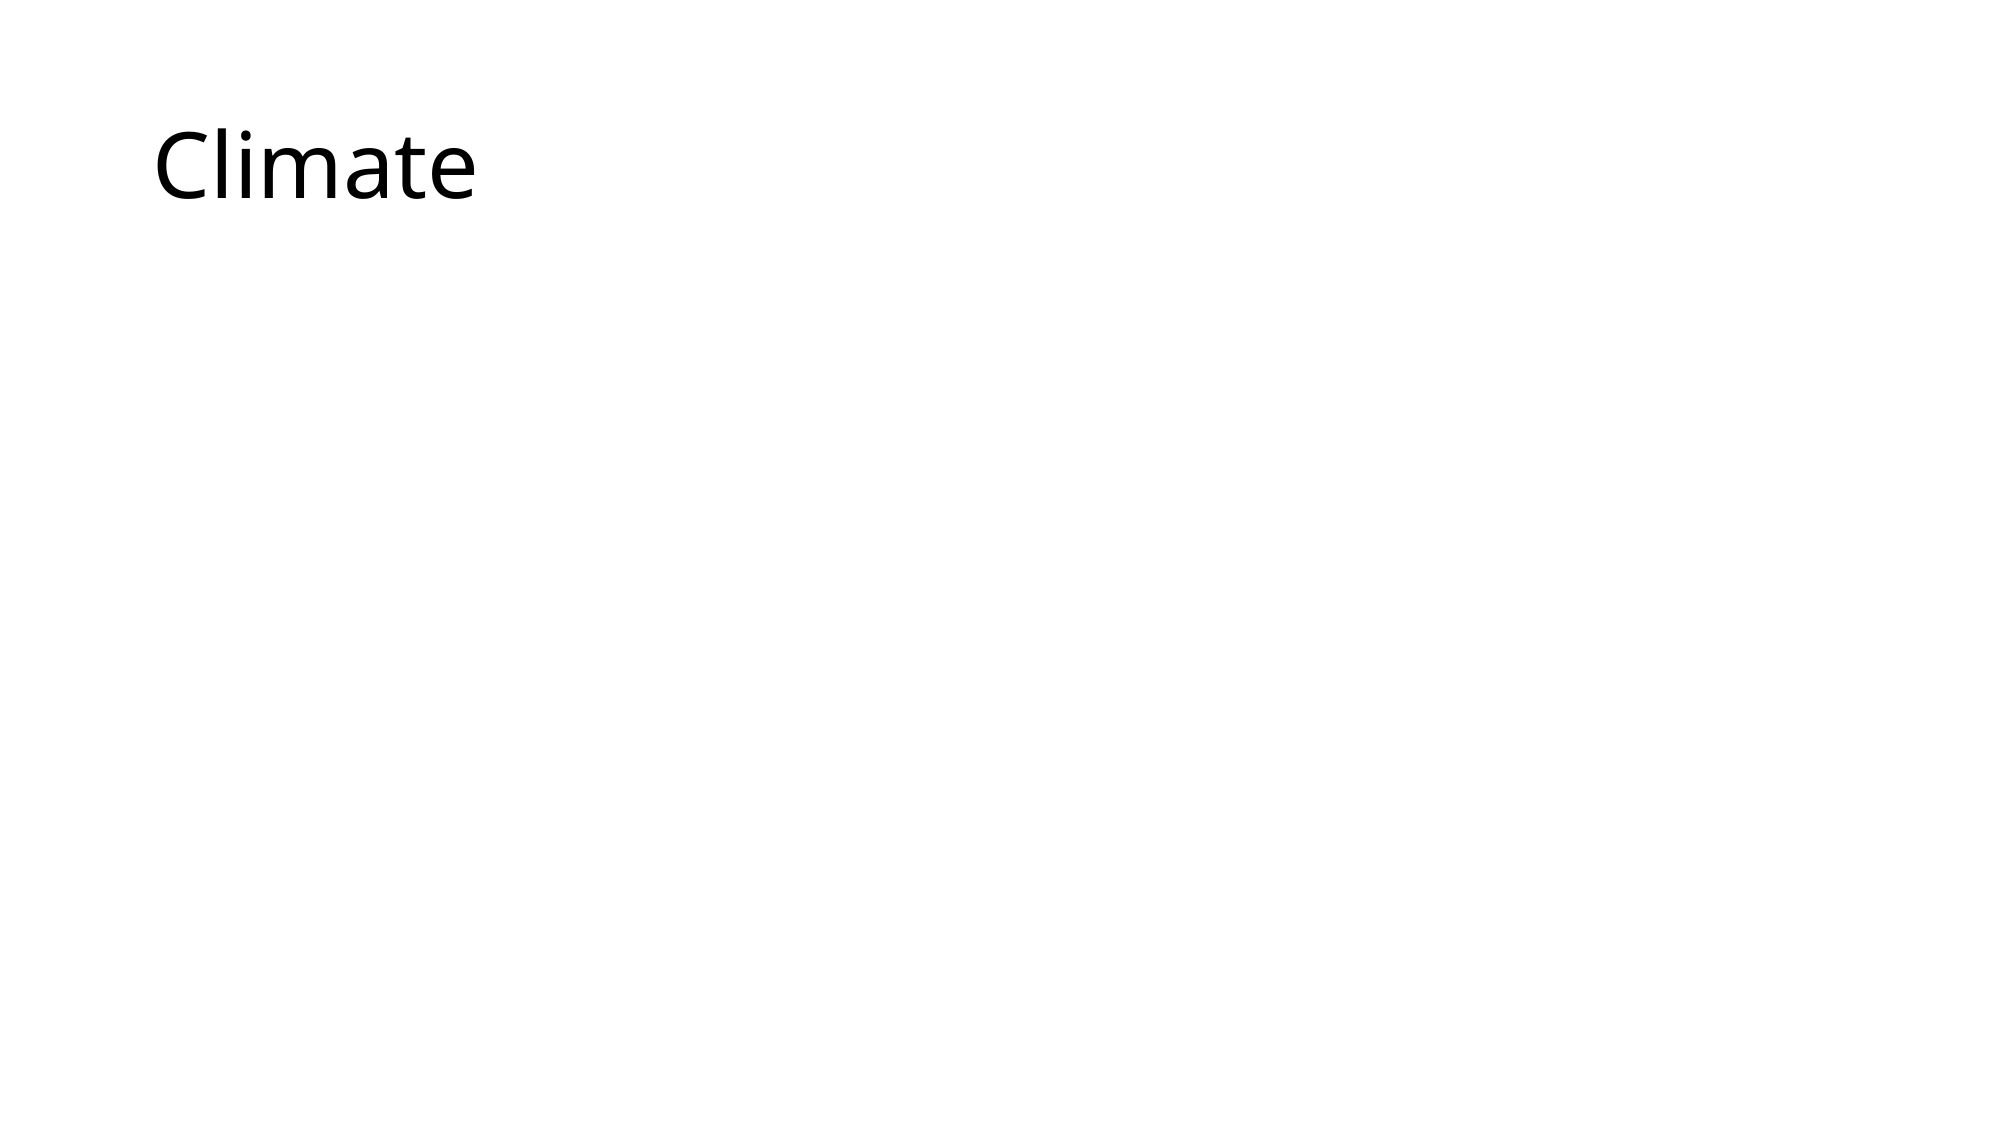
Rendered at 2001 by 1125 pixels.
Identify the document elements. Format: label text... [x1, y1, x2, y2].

title Climate [137, 59, 1863, 278]
